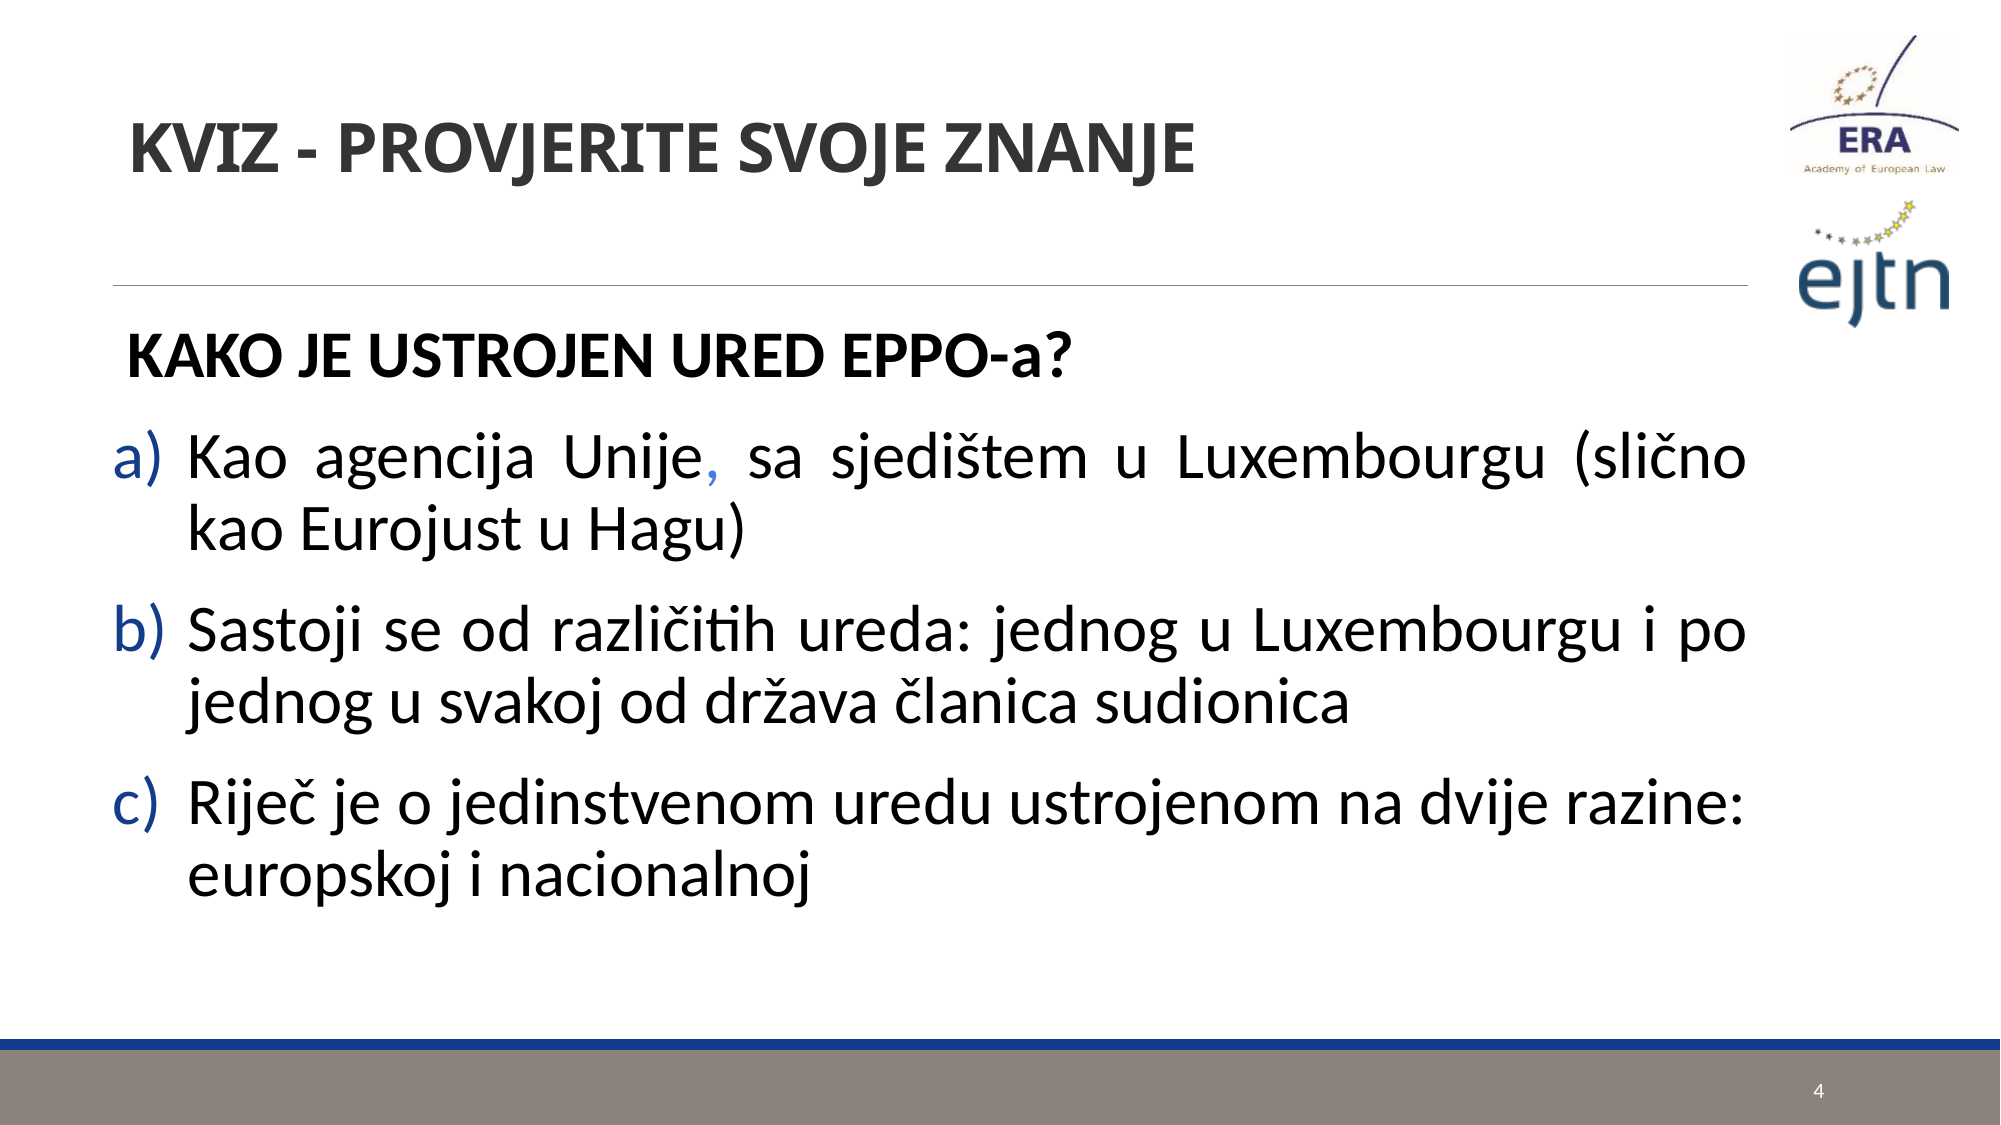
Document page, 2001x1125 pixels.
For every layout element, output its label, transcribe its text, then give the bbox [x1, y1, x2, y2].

slide_number 4 [1624, 1059, 1840, 1120]
title KVIZ - PROVJERITE SVOJE ZNANJE [112, 38, 1748, 277]
list KAKO JE USTROJEN URED EPPO-a? Kao agencija Unije, sa sjedištem u Luxembourgu (slično kao Eurojust u Hagu) Sastoji se od različitih ureda: jednog u Luxembourgu i po jednog u svakoj od država članica sudionica Riječ je o jedinstvenom uredu ustrojenom na dvije razine: europskoj i nacionalnoj [112, 312, 1748, 1013]
picture [1790, 35, 1959, 175]
picture [1799, 199, 1949, 328]
